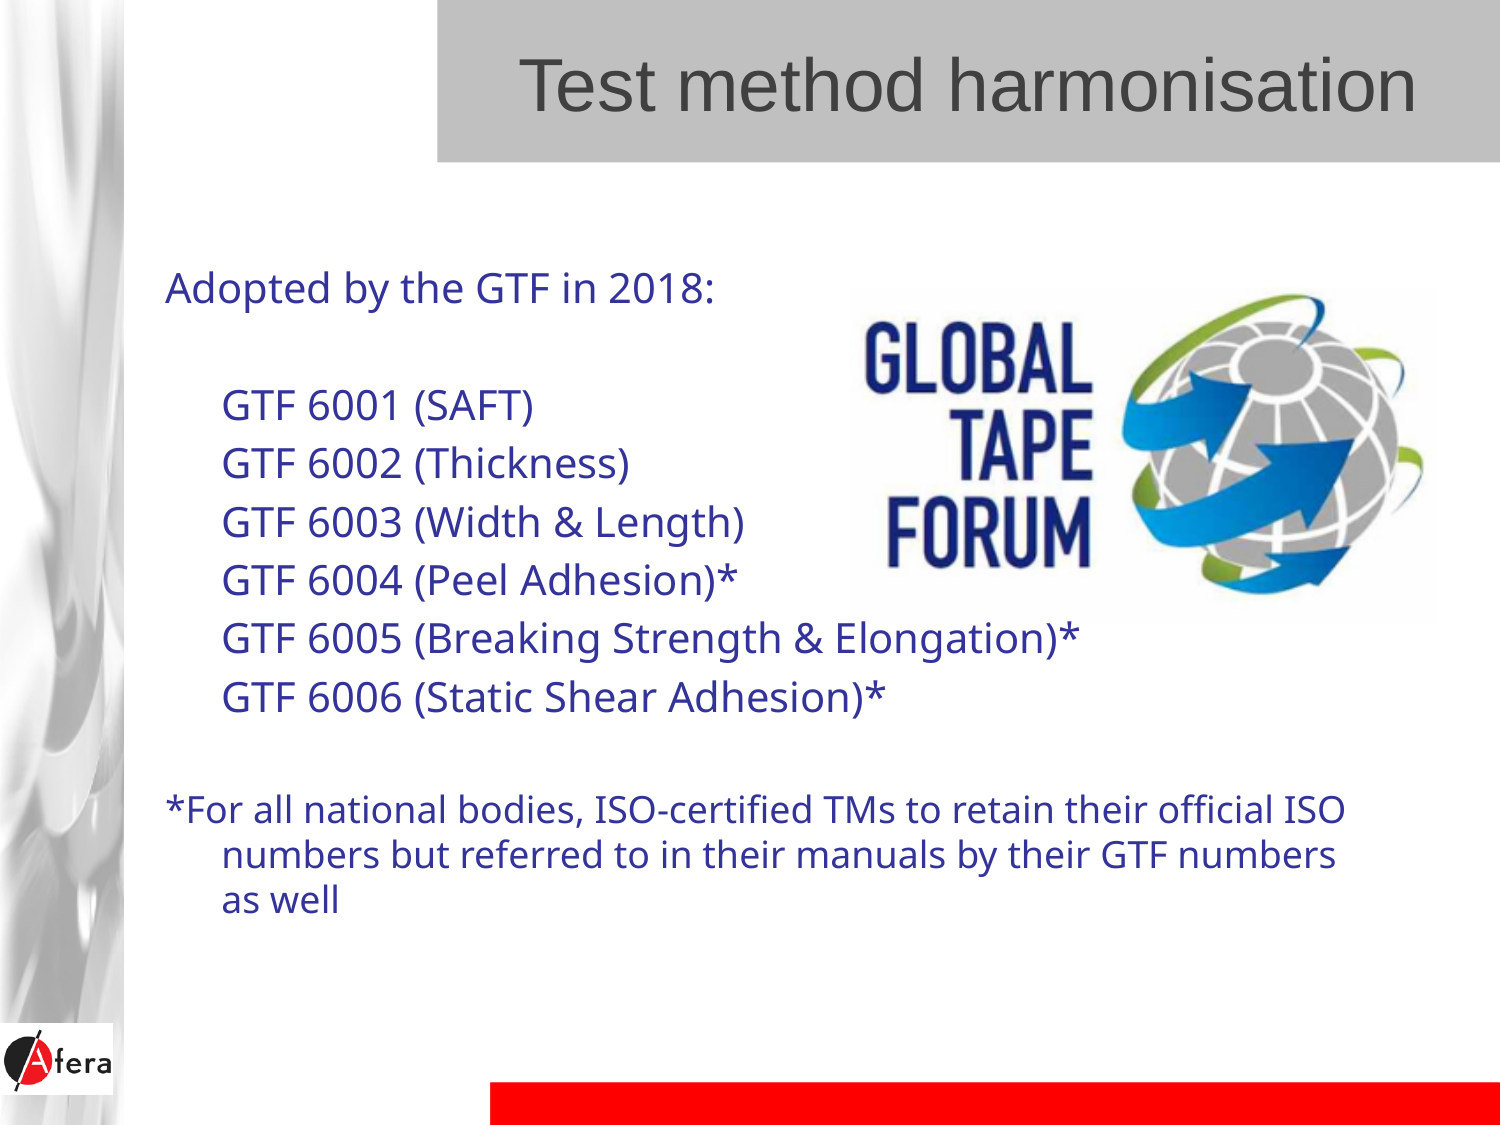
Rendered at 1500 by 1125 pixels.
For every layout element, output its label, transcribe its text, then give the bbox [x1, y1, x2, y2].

list Adopted by the GTF in 2018: GTF 6001 (SAFT) GTF 6002 (Thickness) GTF 6003 (Width & Length) GTF 6004 (Peel Adhesion)* GTF 6005 (Breaking Strength & Elongation)* GTF 6006 (Static Shear Adhesion)* *For all national bodies, ISO-certified TMs to retain their official ISO numbers but referred to in their manuals by their GTF numbers as well [149, 196, 1380, 988]
picture [0, 1023, 113, 1095]
picture [849, 287, 1436, 626]
title Test method harmonisation [437, 0, 1500, 163]
